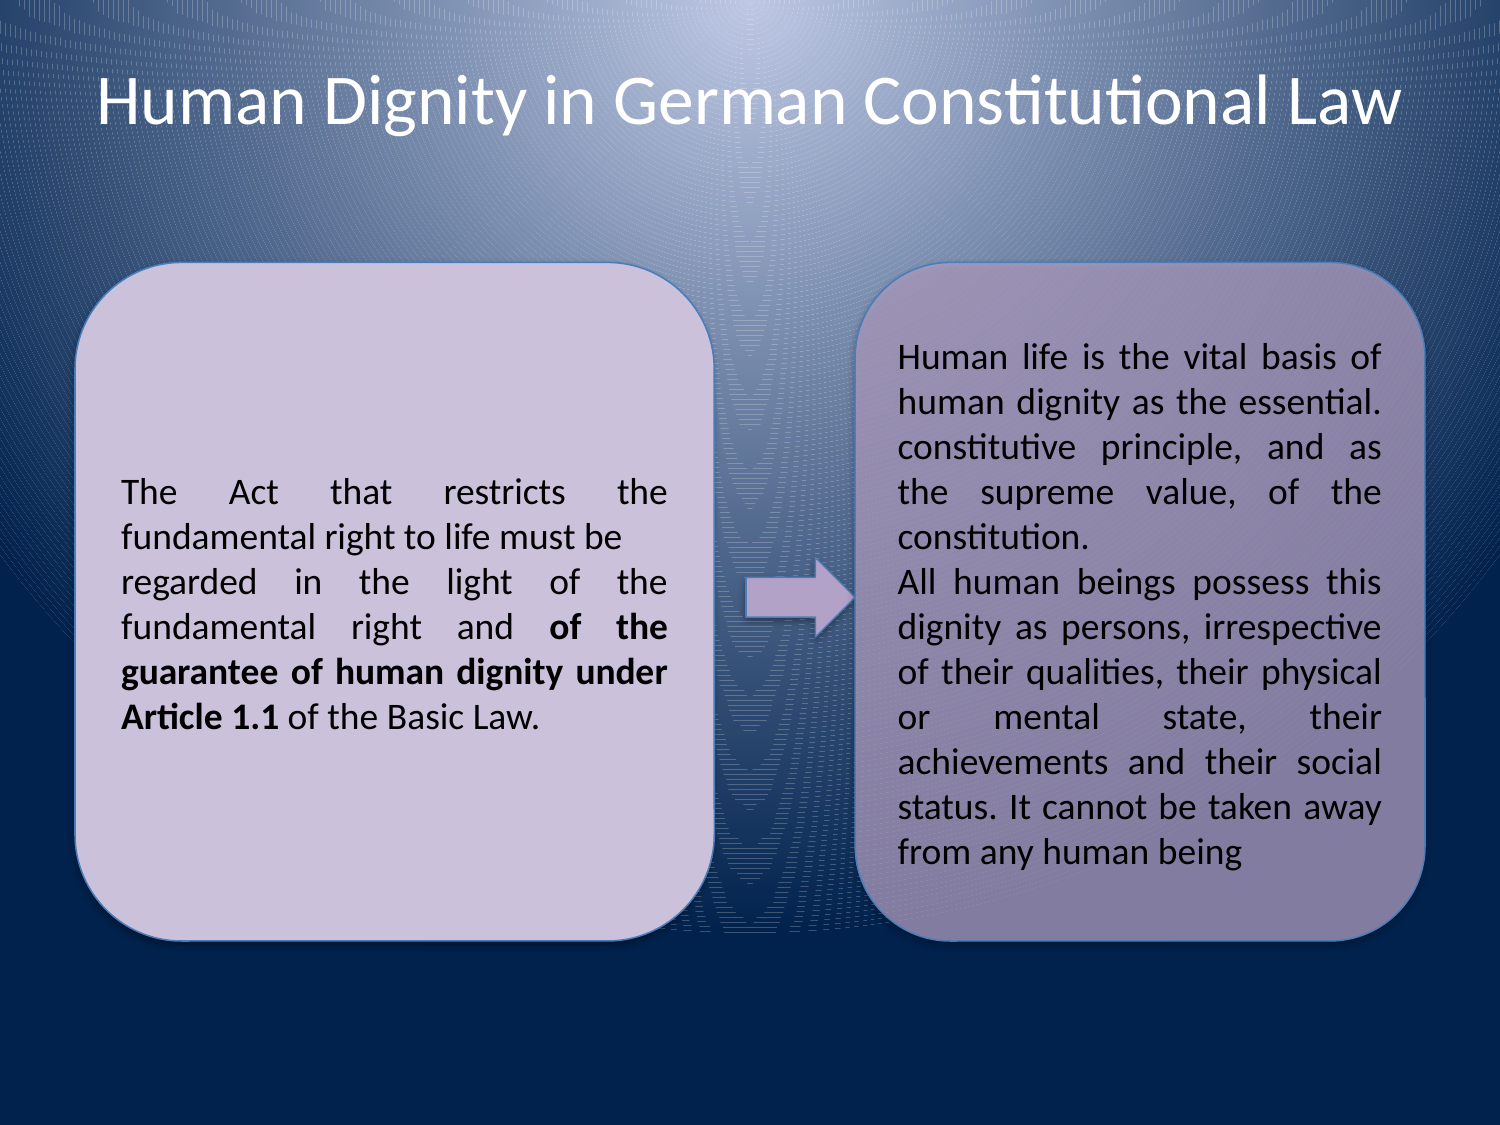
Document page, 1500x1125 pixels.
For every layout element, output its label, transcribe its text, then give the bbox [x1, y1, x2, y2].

text_box [745, 556, 849, 638]
text_box The Act that restricts the fundamental right to life must be regarded in the light of the fundamental right and of the guarantee of human dignity under Article 1.1 of the Basic Law. [74, 261, 716, 942]
text_box Human life is the vital basis of human dignity as the essential. constitutive principle, and as the supreme value, of the constitution. All human beings possess this dignity as persons, irrespective of their qualities, their physical or mental state, their achievements and their social status. It cannot be taken away from any human being [854, 261, 1426, 942]
list [75, 262, 1425, 1005]
title Human Dignity in German Constitutional Law [75, 45, 1425, 233]
